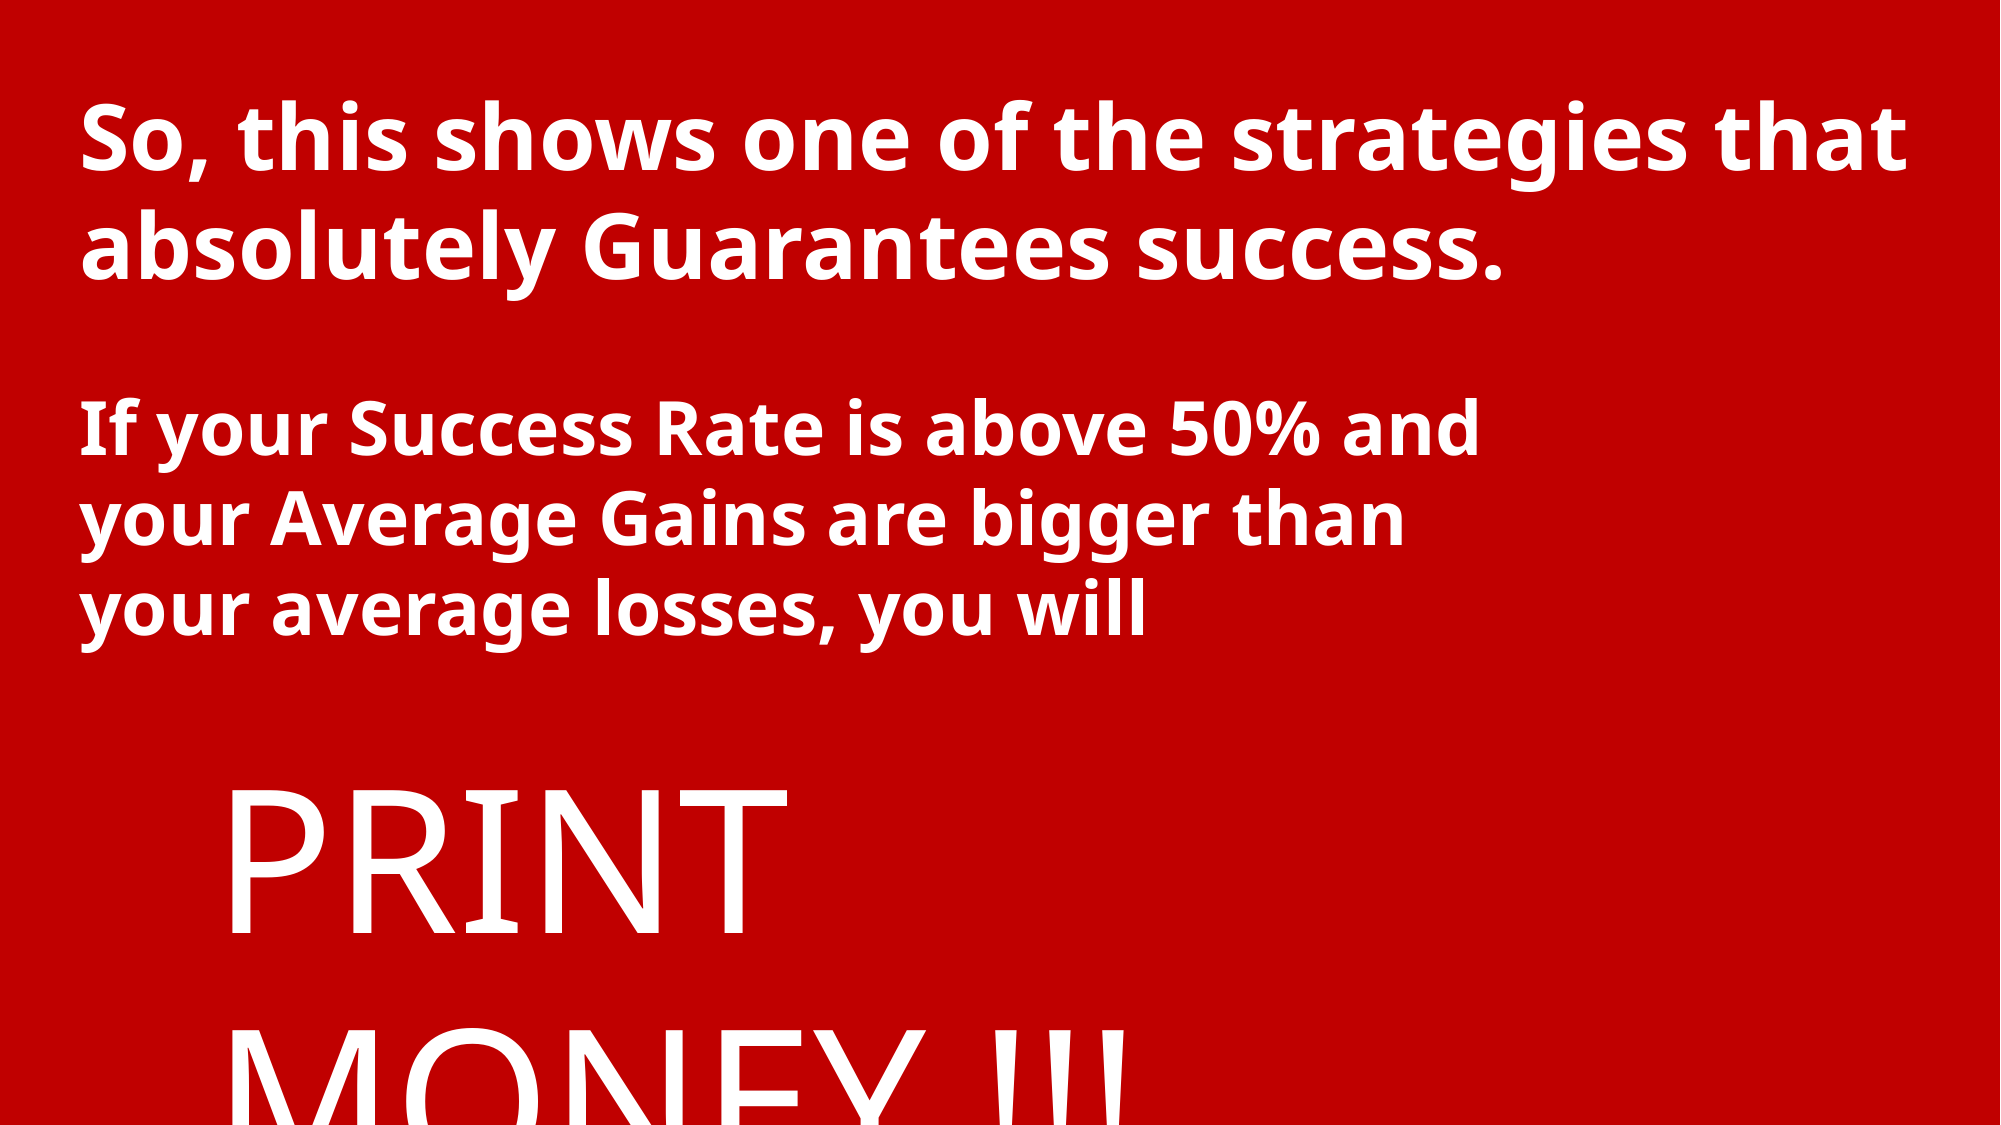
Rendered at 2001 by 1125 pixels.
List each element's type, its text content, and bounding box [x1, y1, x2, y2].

text_box If your Success Rate is above 50% and your Average Gains are bigger than your average losses, you will [64, 373, 1568, 659]
text_box PRINT MONEY !!! [198, 726, 1349, 1125]
text_box So, this shows one of the strategies that absolutely Guarantees success. [64, 70, 1975, 306]
